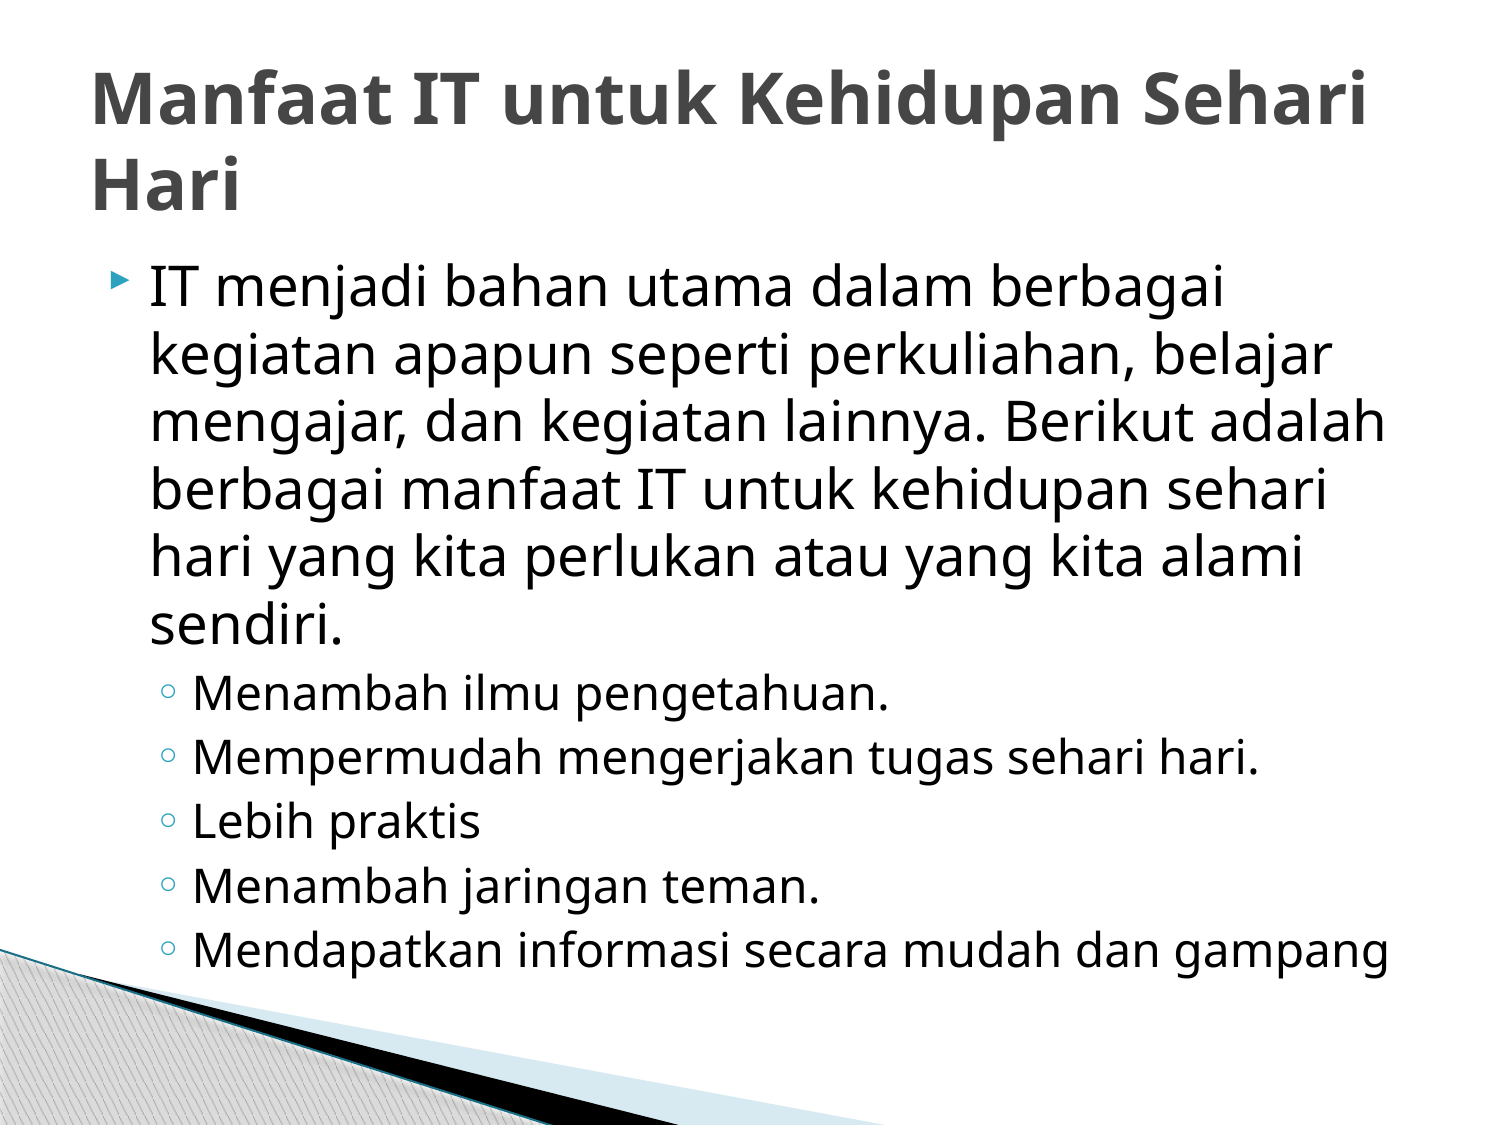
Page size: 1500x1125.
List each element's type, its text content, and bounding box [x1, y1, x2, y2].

list IT menjadi bahan utama dalam berbagai kegiatan apapun seperti perkuliahan, belajar mengajar, dan kegiatan lainnya. Berikut adalah berbagai manfaat IT untuk kehidupan sehari hari yang kita perlukan atau yang kita alami sendiri. Menambah ilmu pengetahuan. Mempermudah mengerjakan tugas sehari hari. Lebih praktis Menambah jaringan teman. Mendapatkan informasi secara mudah dan gampang [75, 243, 1425, 986]
title Manfaat IT untuk Kehidupan Sehari Hari [75, 45, 1425, 233]
